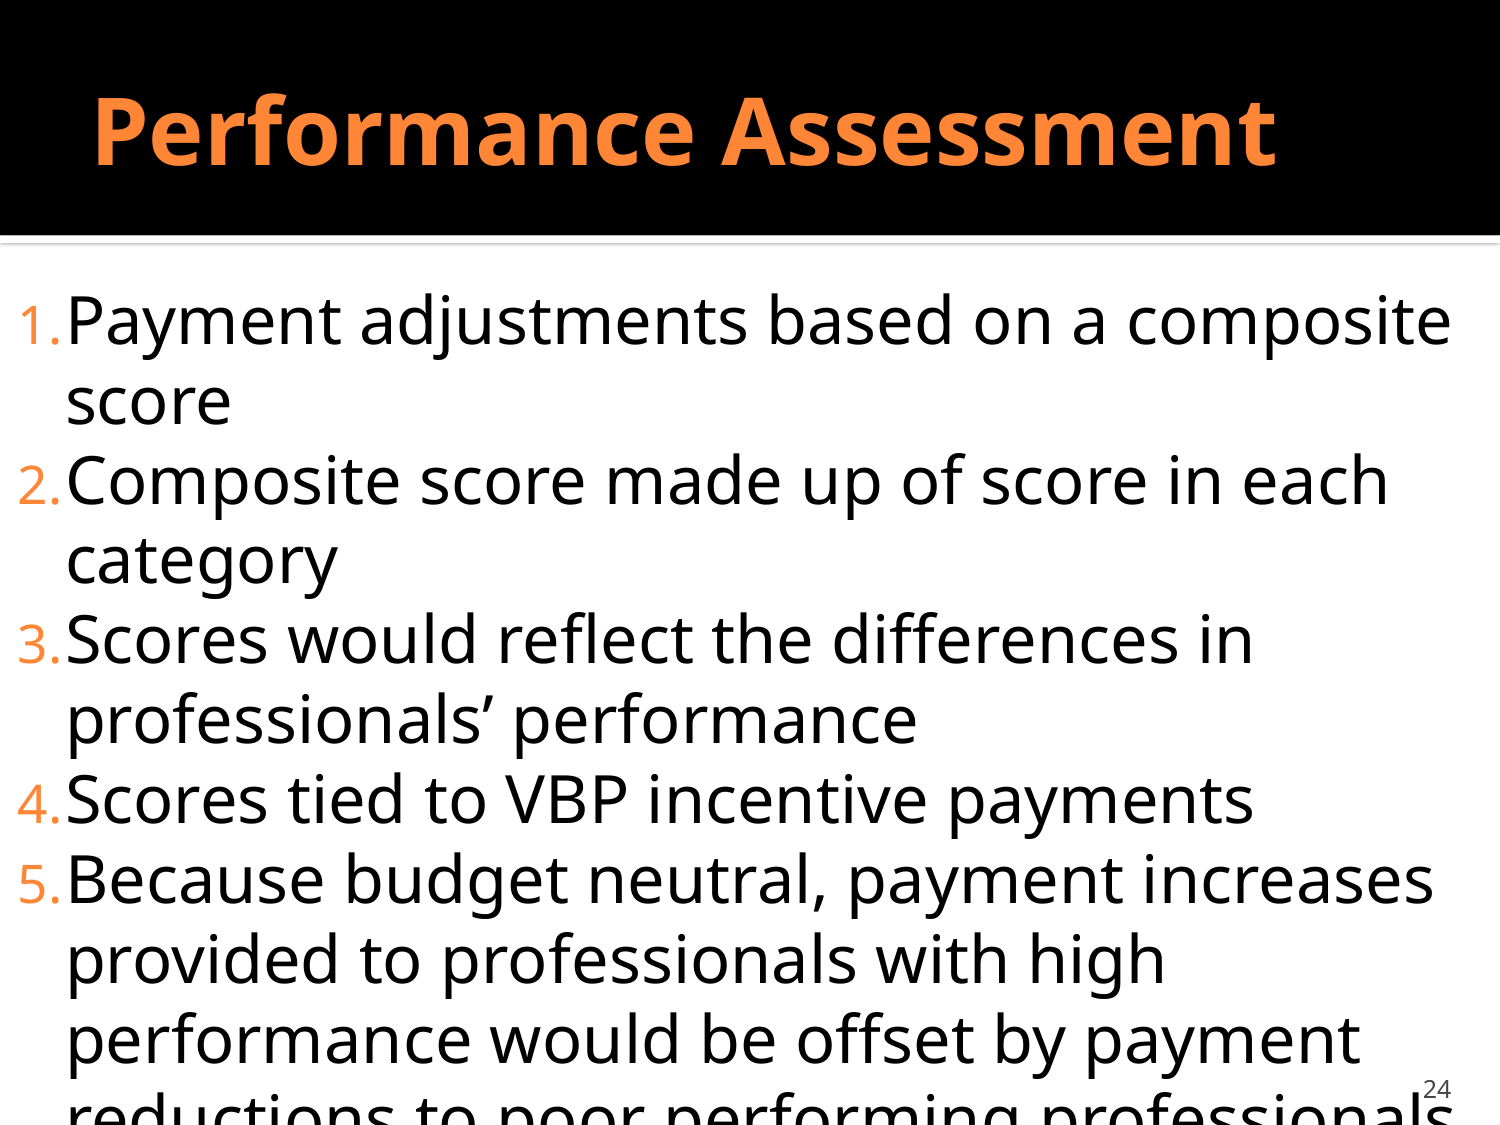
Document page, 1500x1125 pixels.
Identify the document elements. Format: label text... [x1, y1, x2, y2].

slide_number 24 [1345, 1062, 1467, 1108]
list Payment adjustments based on a composite score Composite score made up of score in each category Scores would reflect the differences in professionals’ performance Scores tied to VBP incentive payments Because budget neutral, payment increases provided to professionals with high performance would be offset by payment reductions to poor performing professionals. [0, 262, 1500, 1125]
title Performance Assessment [75, 25, 1425, 231]
